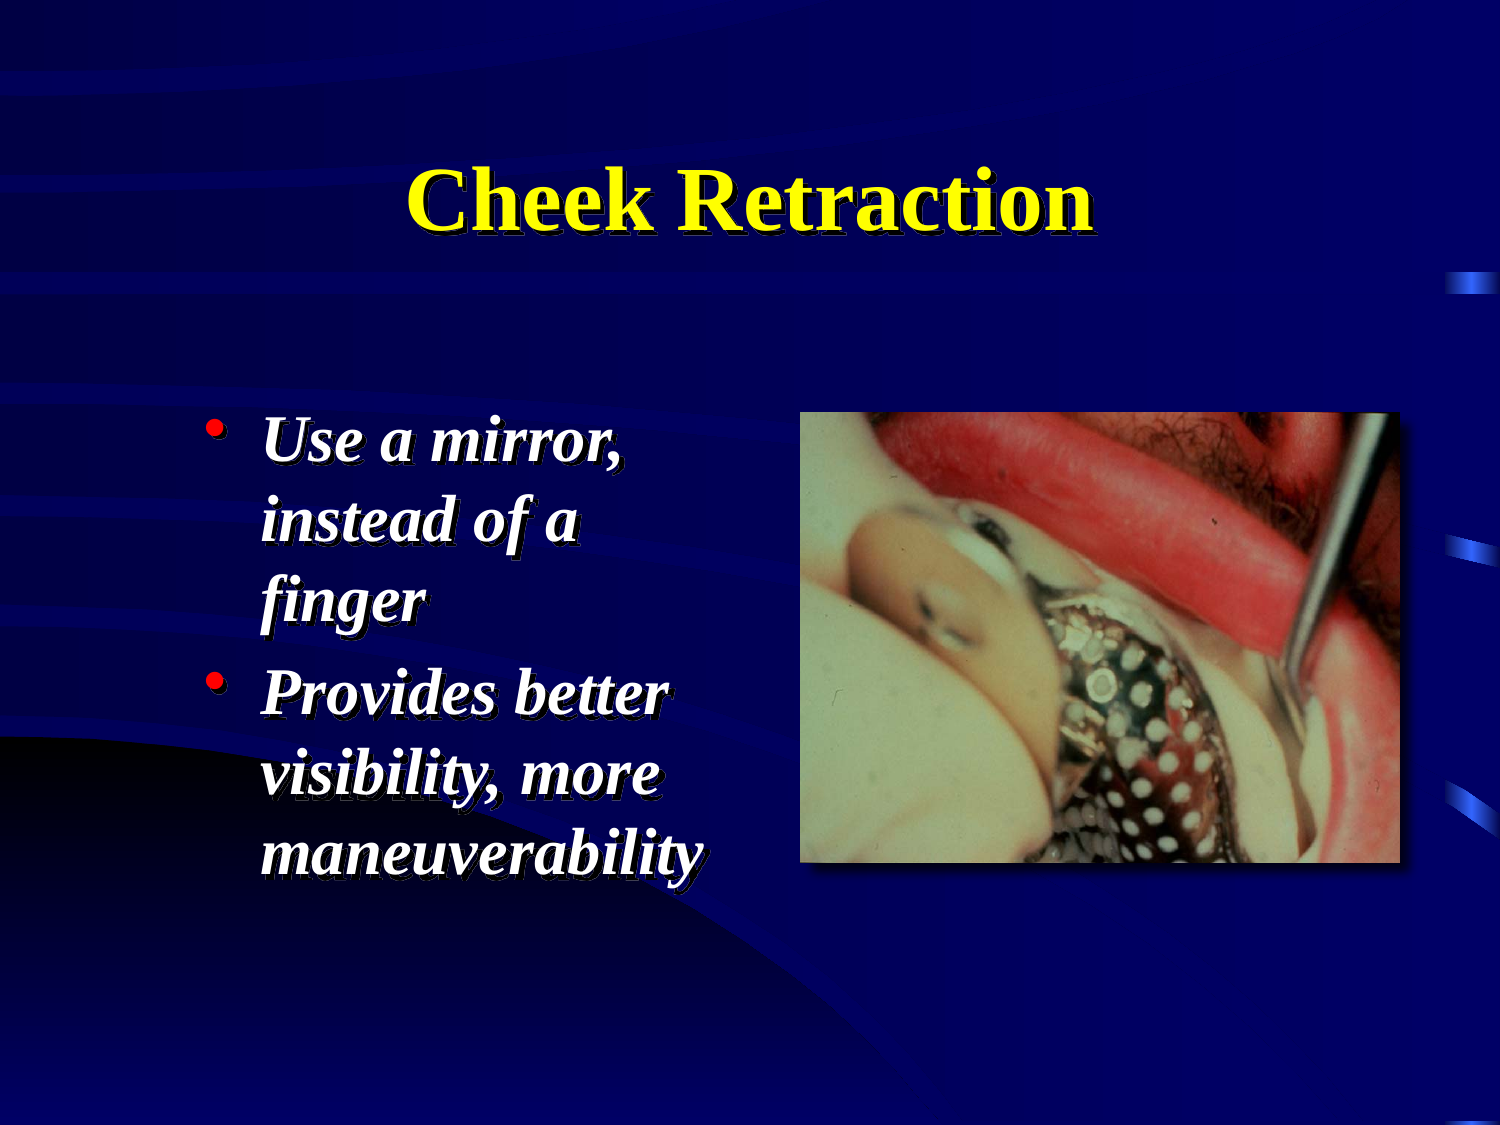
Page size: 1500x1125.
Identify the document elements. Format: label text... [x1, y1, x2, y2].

picture [799, 412, 1401, 863]
title Cheek Retraction [112, 99, 1388, 288]
list Use a mirror, instead of a finger Provides better visibility, more maneuverability [188, 387, 767, 957]
